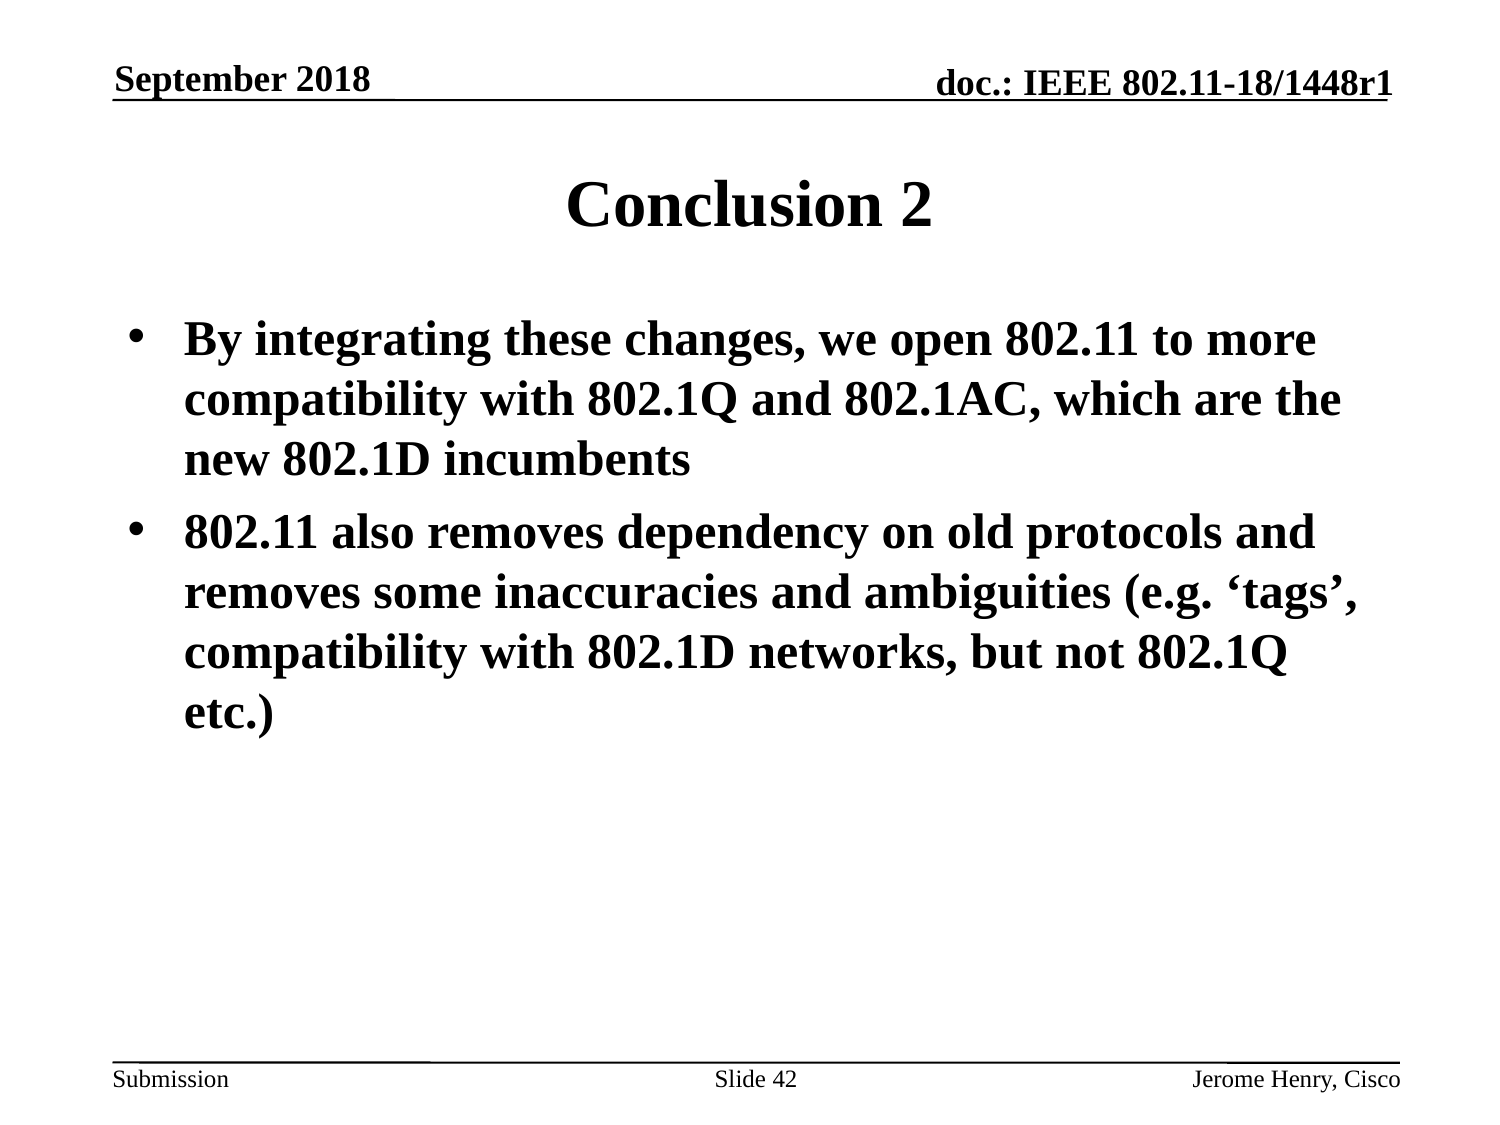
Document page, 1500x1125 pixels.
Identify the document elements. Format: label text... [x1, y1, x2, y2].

title Conclusion 2 [112, 112, 1388, 288]
footer Jerome Henry, Cisco [878, 1061, 1402, 1093]
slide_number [114, 54, 423, 100]
list By integrating these changes, we open 802.11 to more compatibility with 802.1Q and 802.1AC, which are the new 802.1D incumbents 802.11 also removes dependency on old protocols and removes some inaccuracies and ambiguities (e.g. ‘tags’, compatibility with 802.1D networks, but not 802.1Q etc.) [112, 297, 1388, 1000]
slide_number Slide 42 [712, 1061, 800, 1123]
